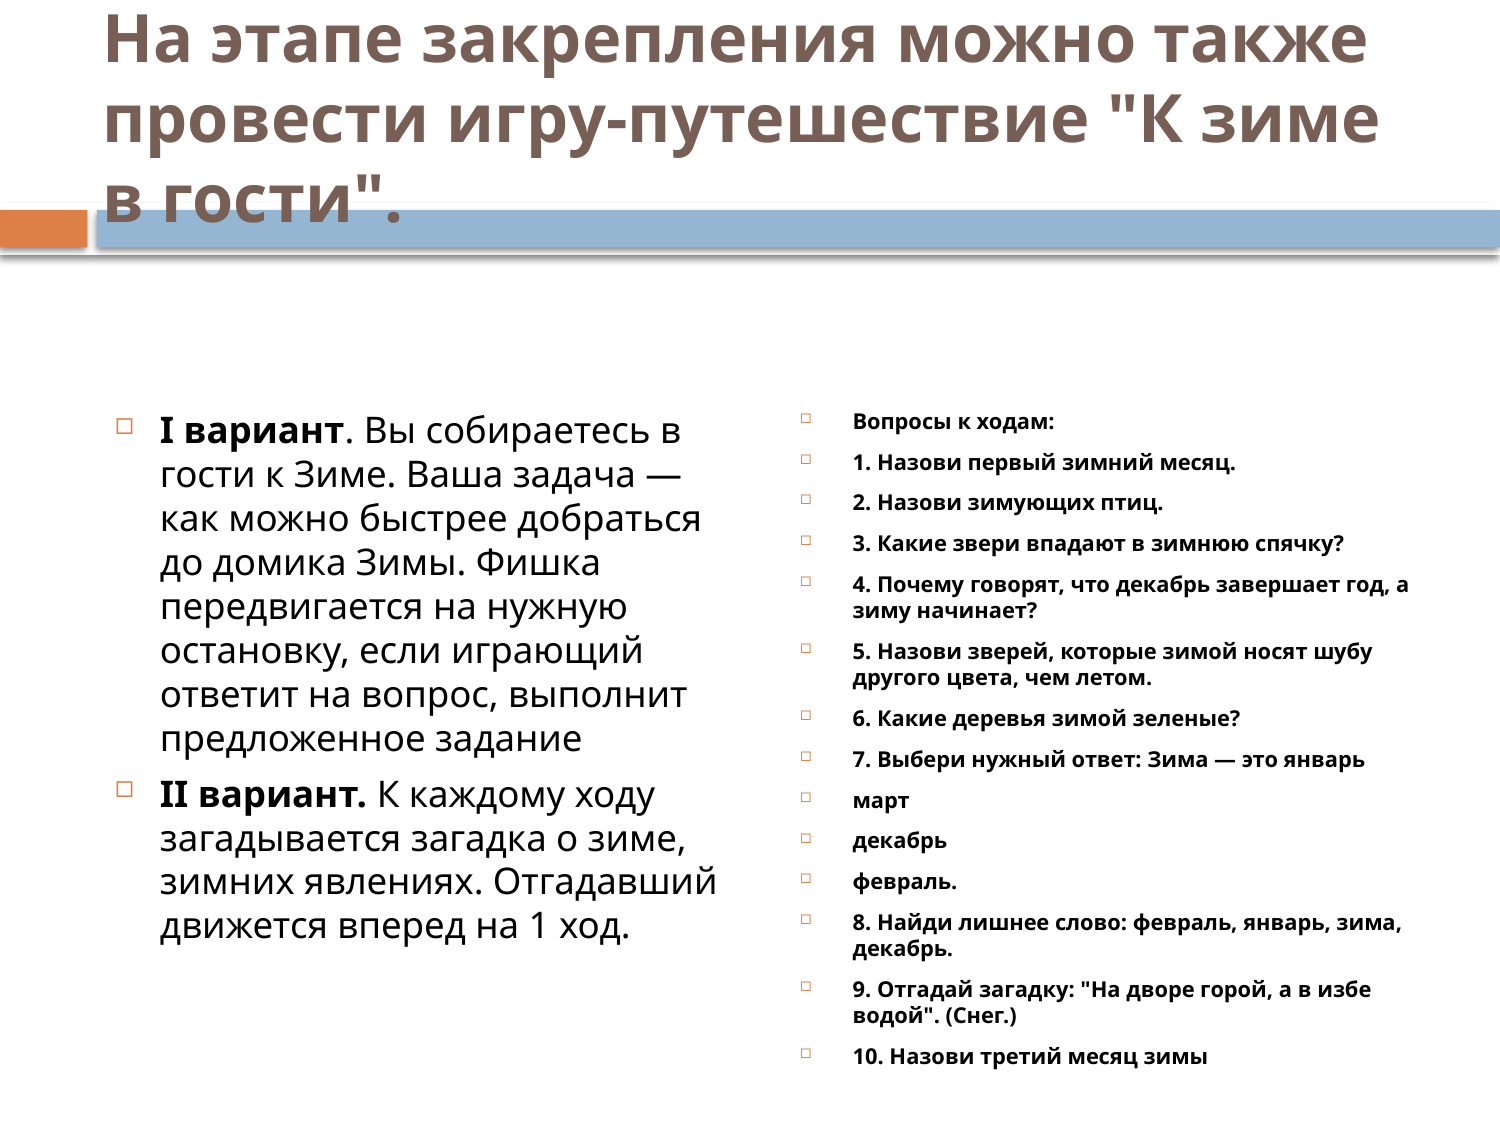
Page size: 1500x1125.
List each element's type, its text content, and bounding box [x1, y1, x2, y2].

list Вопросы к ходам: 1. Назови первый зимний месяц. 2. Назови зимующих птиц. 3. Какие звери впадают в зимнюю спячку? 4. Почему говорят, что декабрь завершает год, а зиму начинает? 5. Назови зверей, которые зимой носят шубу другого цвета, чем летом. 6. Какие деревья зимой зеленые? 7. Выбери нужный ответ: Зима — это январь март декабрь февраль. 8. Найди лишнее слово: февраль, январь, зима, декабрь. 9. Отгадай загадку: "На дворе горой, а в избе водой". (Снег.) 10. Назови третий месяц зимы [785, 399, 1425, 1059]
title На этапе закрепления можно также провести игру-путешествие "К зиме в гости". [87, 44, 1425, 188]
list I вариант. Вы собираетесь в гости к Зиме. Ваша задача — как можно быстрее добраться до домика Зимы. Фишка передвигается на нужную остановку, если играющий ответит на вопрос, выполнит предложенное задание II вариант. К каждому ходу загадывается загадка о зиме, зимних явлениях. Отгадавший движется вперед на 1 ход. [99, 399, 738, 988]
